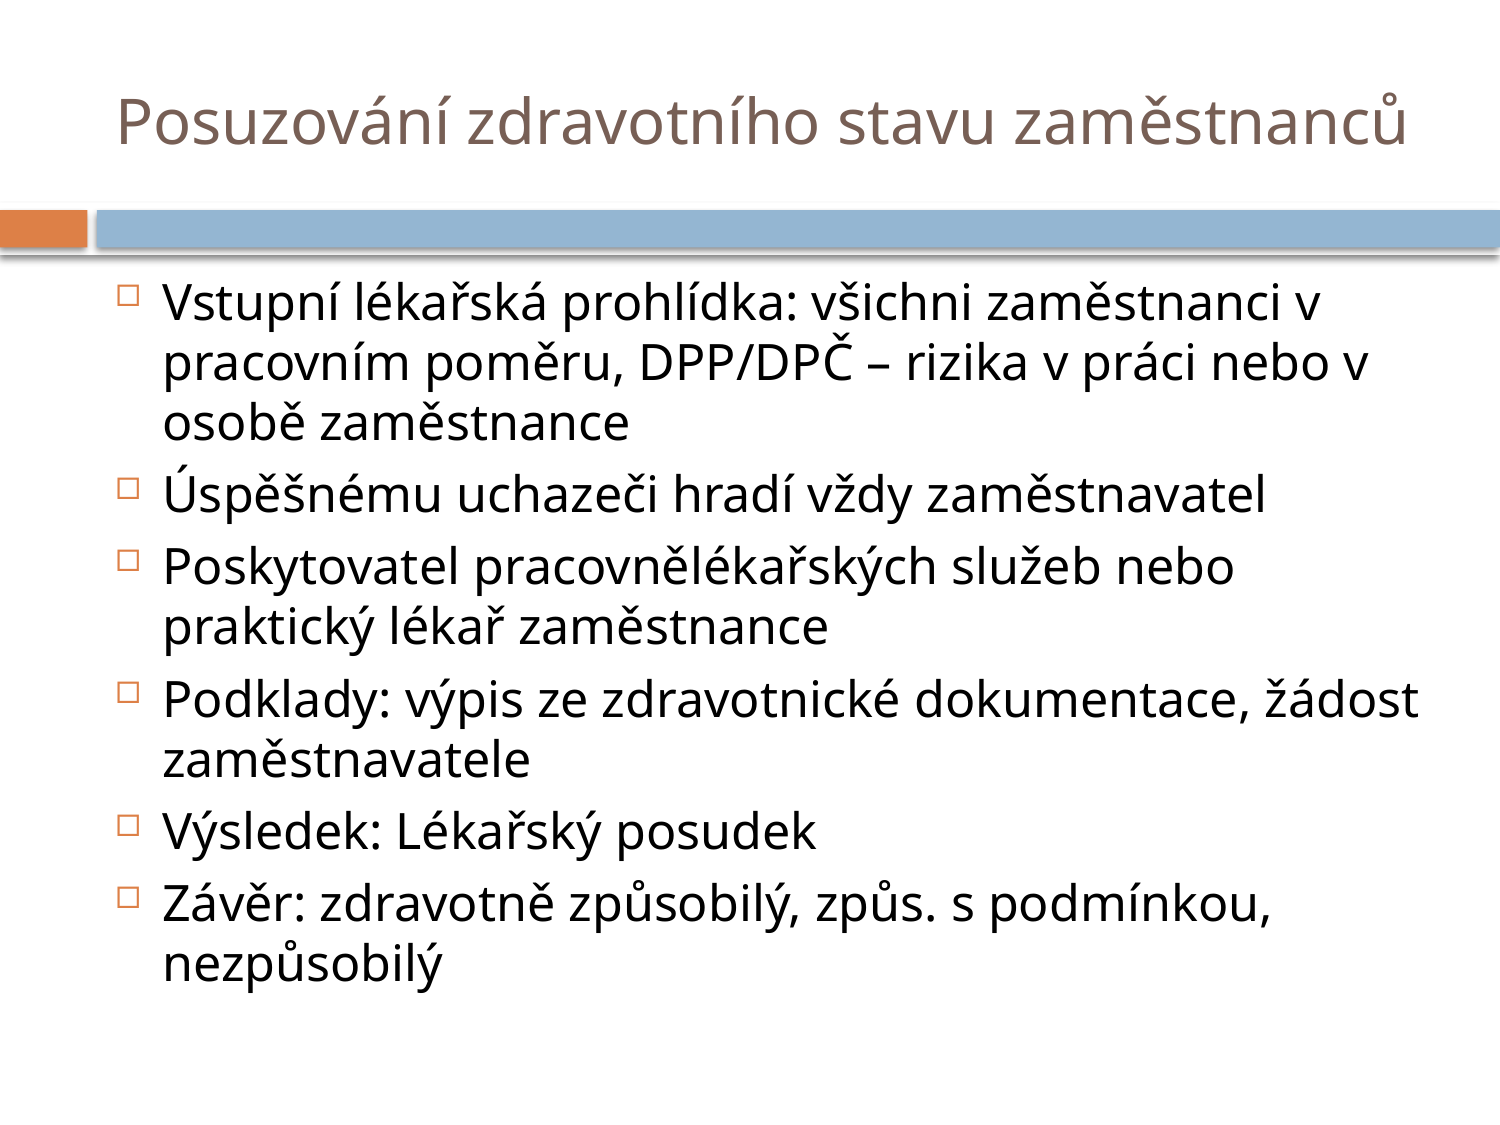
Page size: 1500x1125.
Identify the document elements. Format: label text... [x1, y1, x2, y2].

list Vstupní lékařská prohlídka: všichni zaměstnanci v pracovním poměru, DPP/DPČ – rizika v práci nebo v osobě zaměstnance Úspěšnému uchazeči hradí vždy zaměstnavatel Poskytovatel pracovnělékařských služeb nebo praktický lékař zaměstnance Podklady: výpis ze zdravotnické dokumentace, žádost zaměstnavatele Výsledek: Lékařský posudek Závěr: zdravotně způsobilý, způs. s podmínkou, nezpůsobilý [100, 262, 1438, 1000]
title Posuzování zdravotního stavu zaměstnanců [100, 37, 1438, 200]
